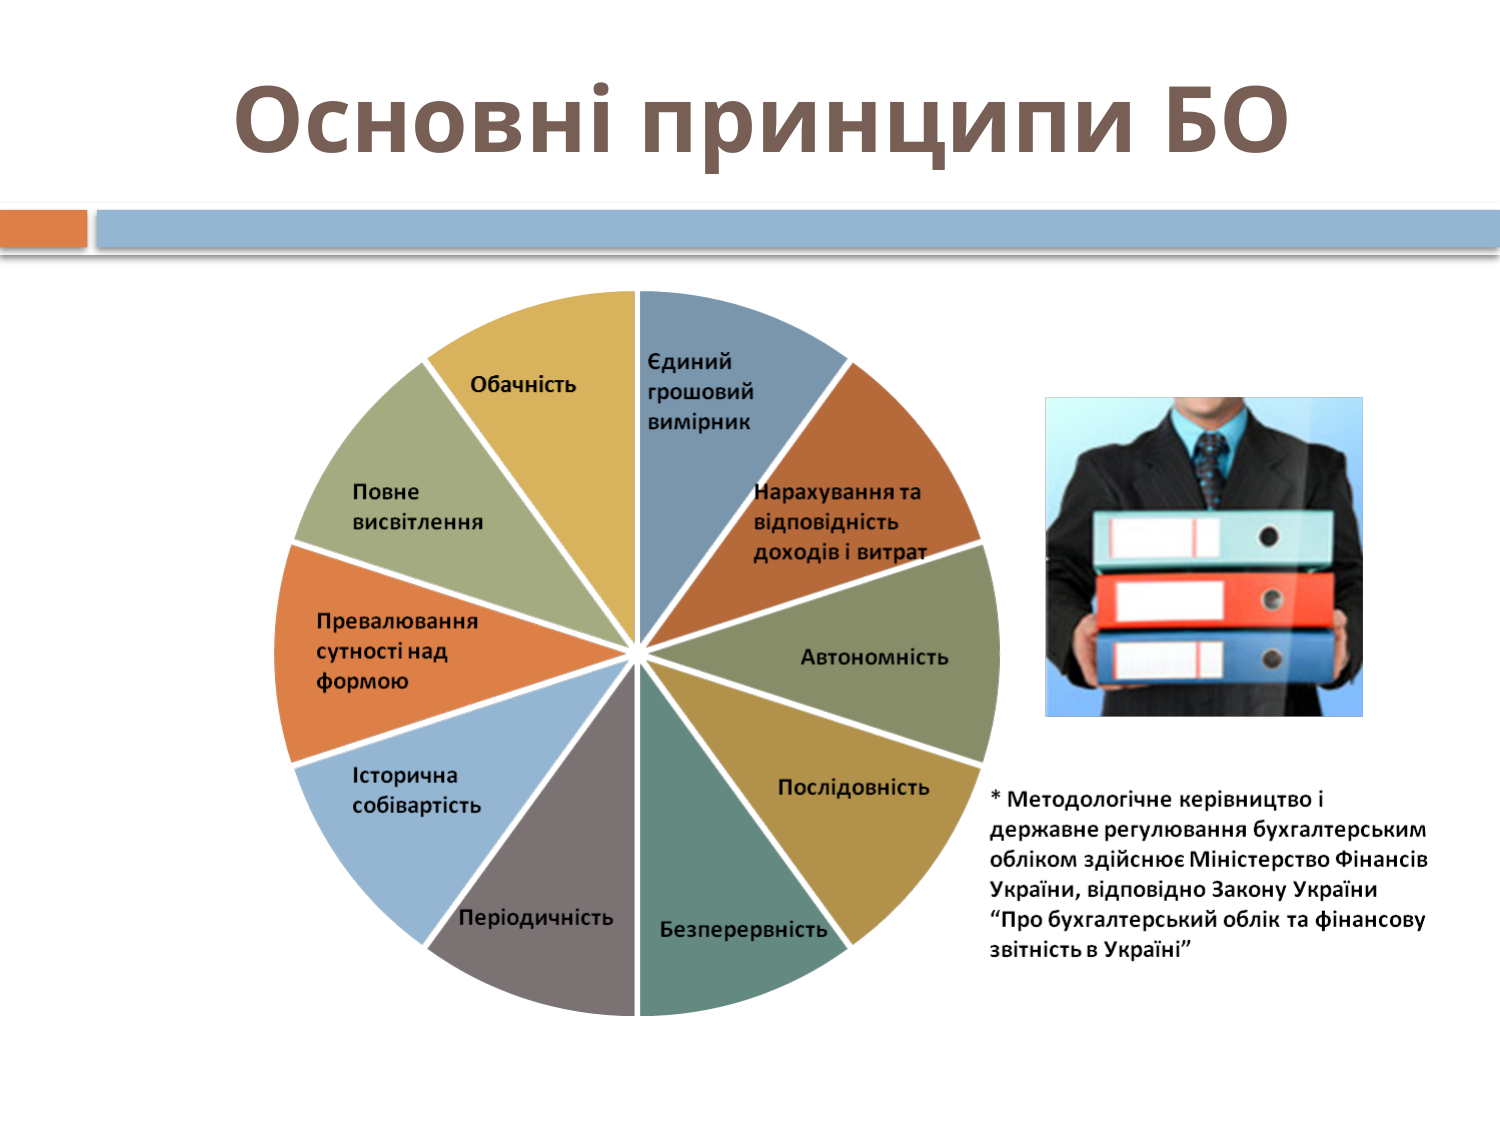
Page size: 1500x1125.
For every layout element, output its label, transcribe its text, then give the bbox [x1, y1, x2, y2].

title Основні принципи БО [99, 44, 1426, 188]
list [126, 282, 1470, 1025]
